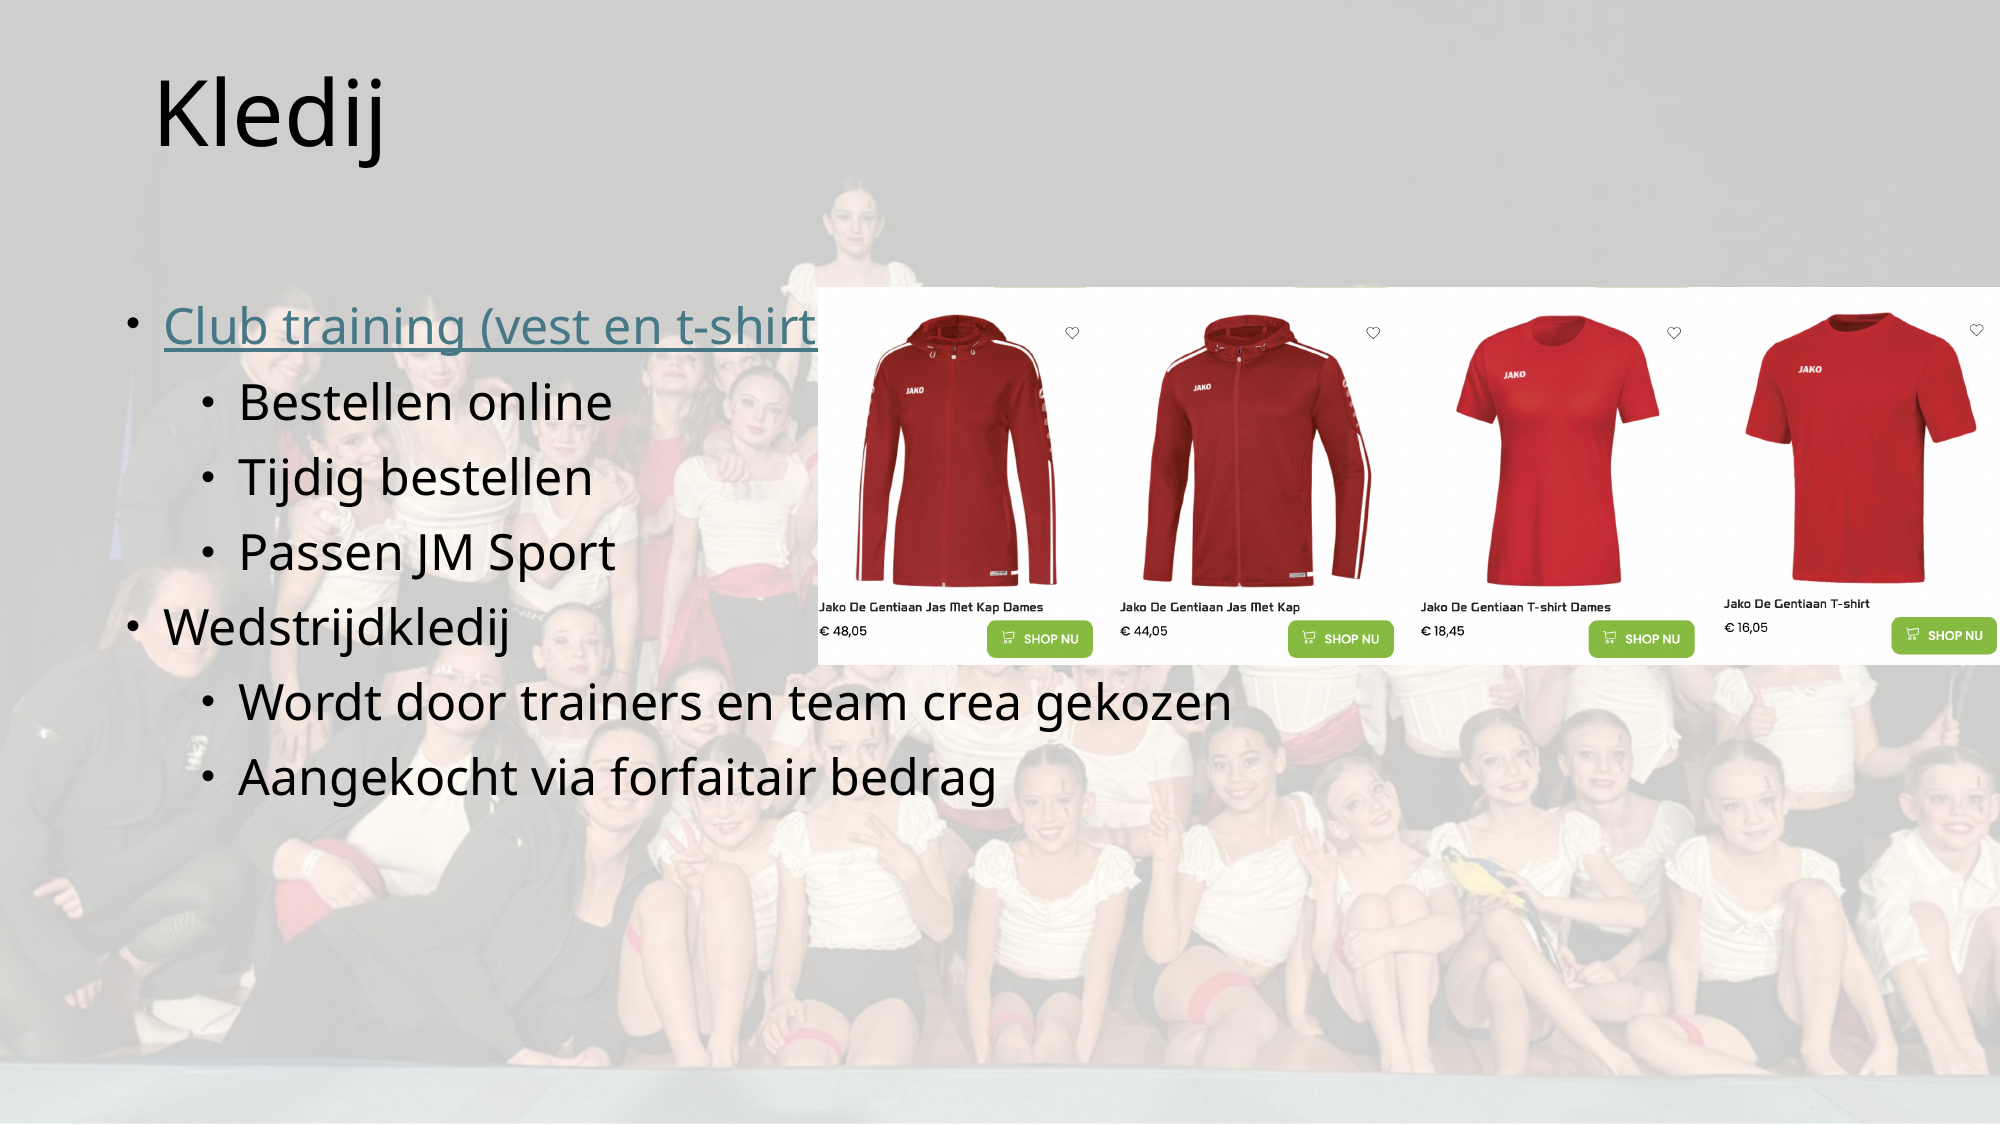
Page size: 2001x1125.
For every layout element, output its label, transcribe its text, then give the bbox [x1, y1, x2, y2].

title Kledij [137, 59, 1863, 278]
picture [817, 287, 2000, 665]
list Club training (vest en t-shirt) Bestellen online Tijdig bestellen Passen JM Sport Wedstrijdkledij Wordt door trainers en team crea gekozen Aangekocht via forfaitair bedrag [111, 287, 1641, 925]
